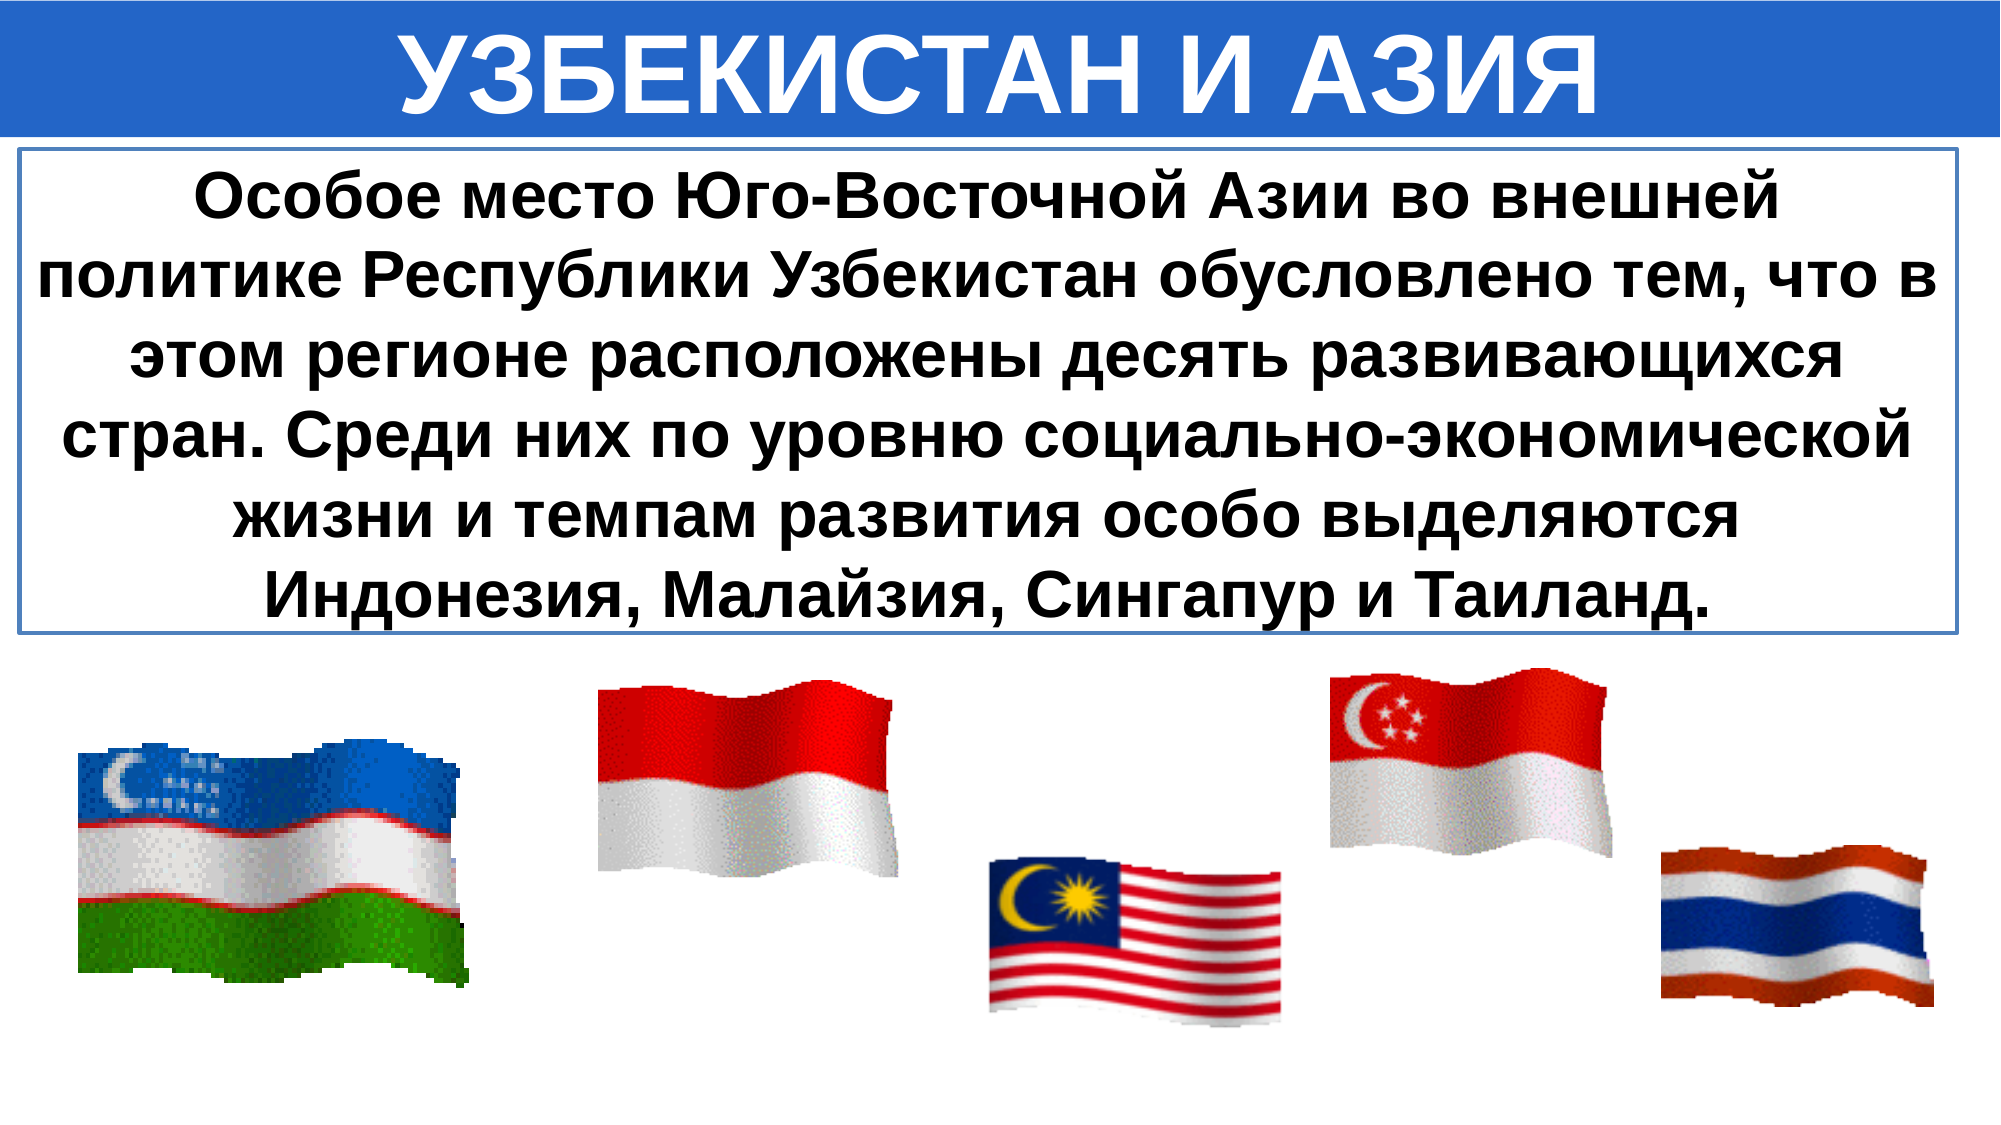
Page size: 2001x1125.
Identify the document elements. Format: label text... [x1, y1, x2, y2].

text_box УЗБЕКИСТАН И АЗИЯ [0, 0, 2000, 138]
picture [598, 680, 903, 882]
picture [964, 845, 1308, 1041]
picture [78, 739, 469, 988]
picture [1330, 668, 1615, 858]
text_box Особое место Юго-Восточной Азии во внешней политике Республики Узбекистан обусловлено тем, что в этом регионе расположены десять развивающихся стран. Среди них по уровню социально-экономической жизни и темпам развития особо выделяются Индонезия, Малайзия, Сингапур и Таиланд. [17, 147, 1959, 635]
picture [1661, 845, 1934, 1007]
